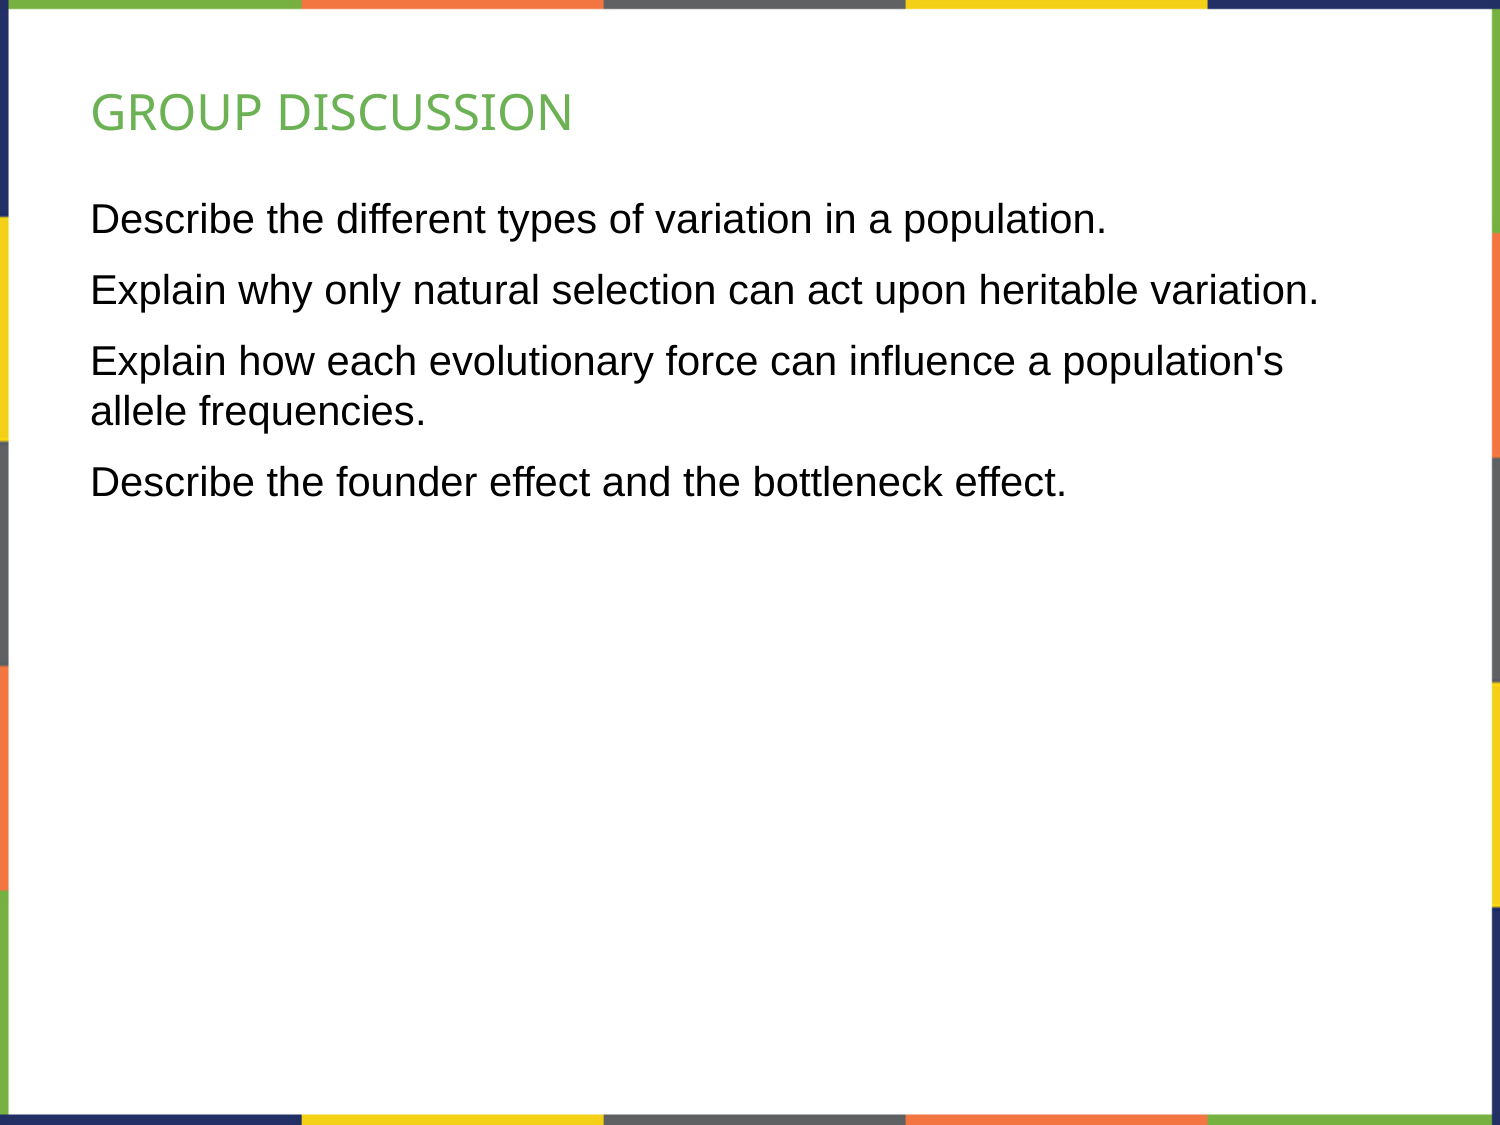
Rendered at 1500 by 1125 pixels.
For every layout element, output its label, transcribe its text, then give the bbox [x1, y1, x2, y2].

list Describe the different types of variation in a population. Explain why only natural selection can act upon heritable variation. Explain how each evolutionary force can influence a population's allele frequencies. Describe the founder effect and the bottleneck effect. [75, 184, 1398, 986]
title GROUP DISCUSSION [75, 39, 1398, 148]
picture [0, 0, 1500, 1125]
